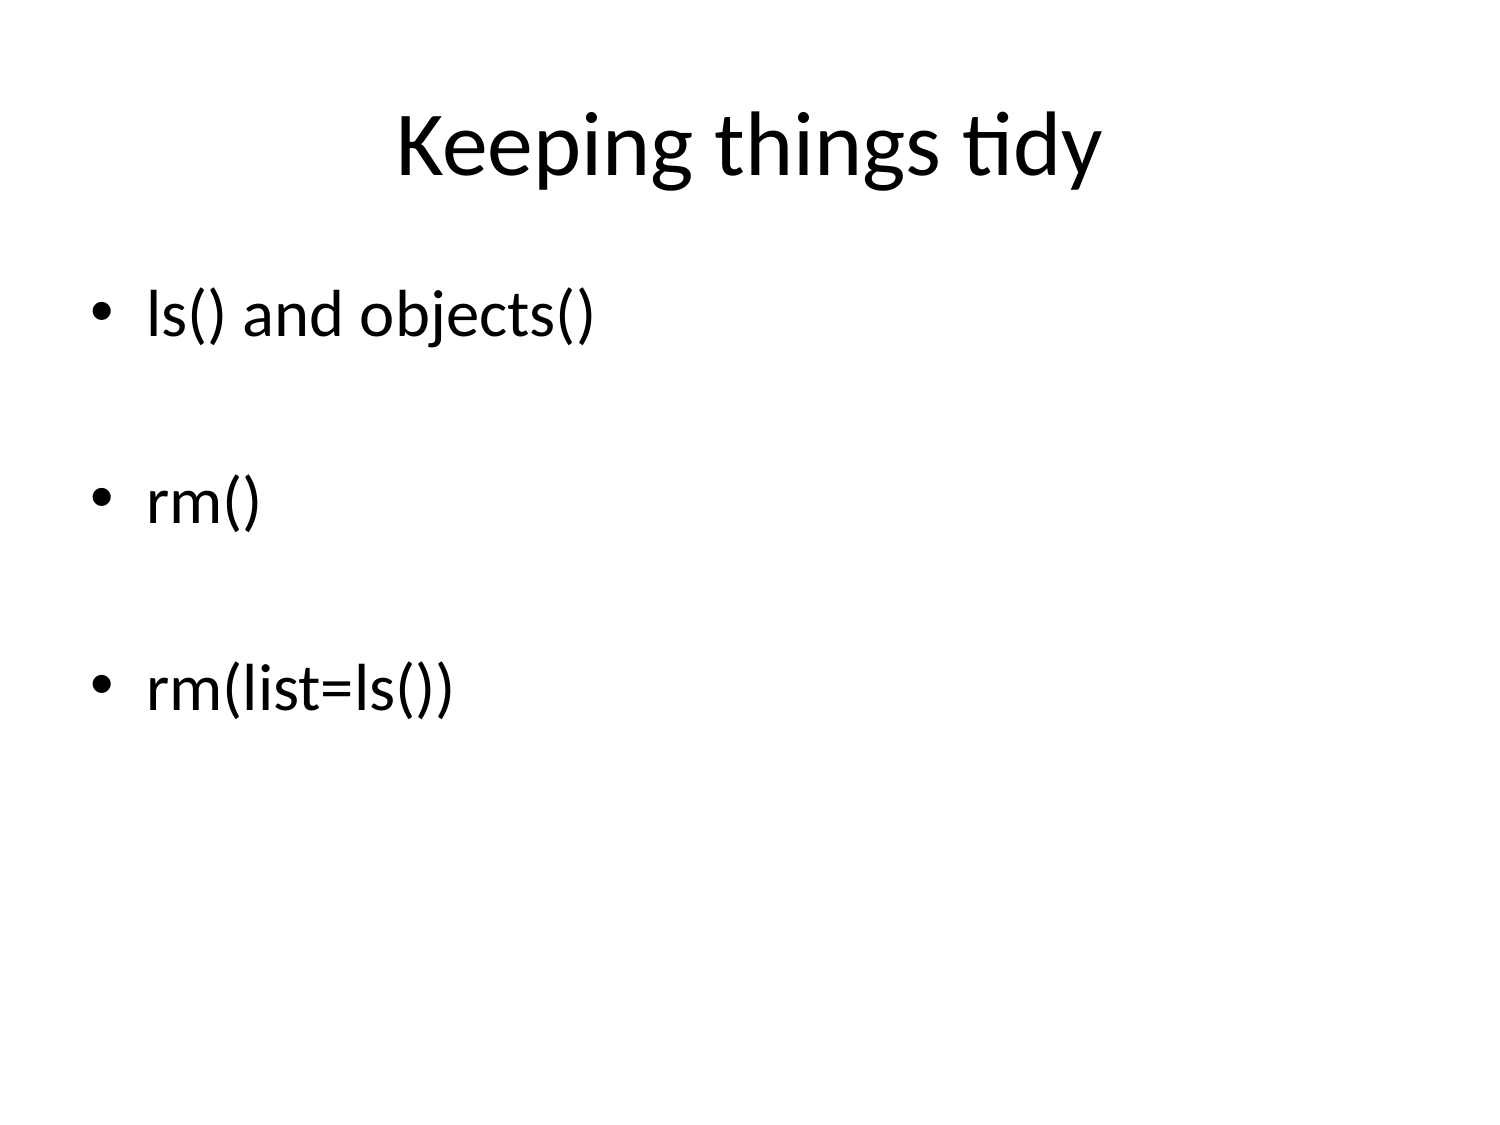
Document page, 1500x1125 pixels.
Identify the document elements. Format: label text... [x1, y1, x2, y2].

title Keeping things tidy [75, 45, 1425, 233]
list ls() and objects() rm() rm(list=ls()) [75, 262, 1425, 1005]
